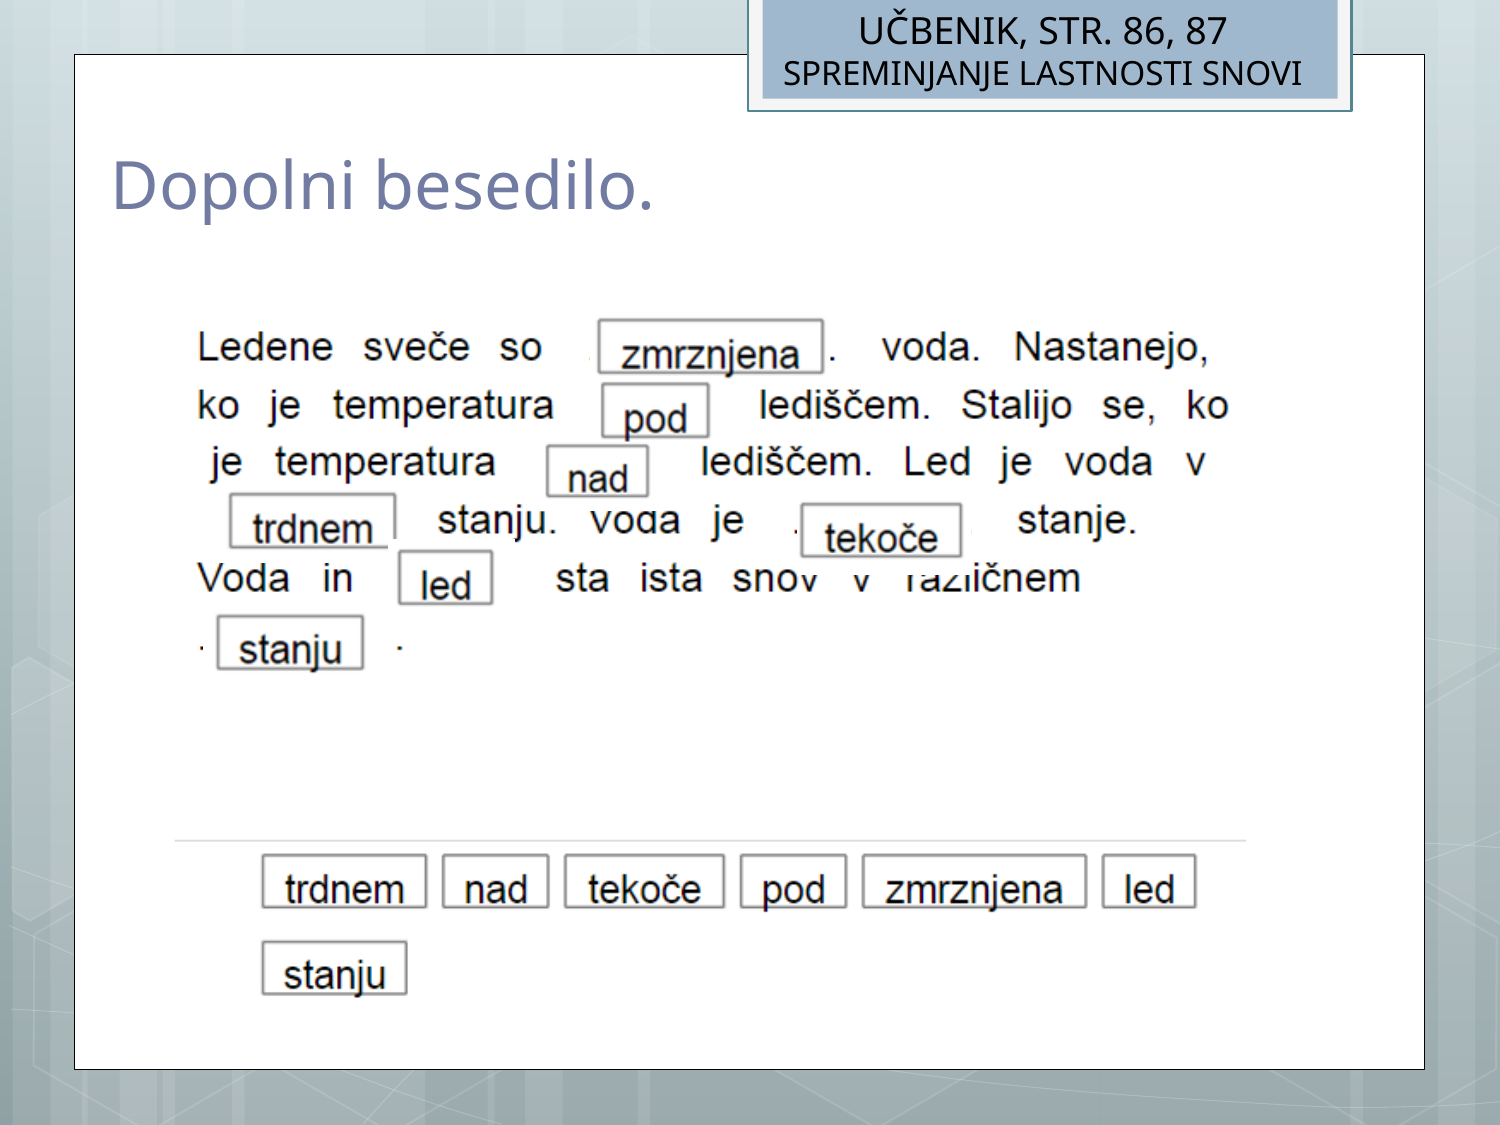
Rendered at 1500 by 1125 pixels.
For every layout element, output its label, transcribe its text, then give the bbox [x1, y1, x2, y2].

text_box UČBENIK, STR. 86, 87 SPREMINJANJE LASTNOSTI SNOVI [714, 0, 1372, 100]
picture [174, 314, 1247, 1014]
title Dopolni besedilo. [95, 106, 1248, 231]
